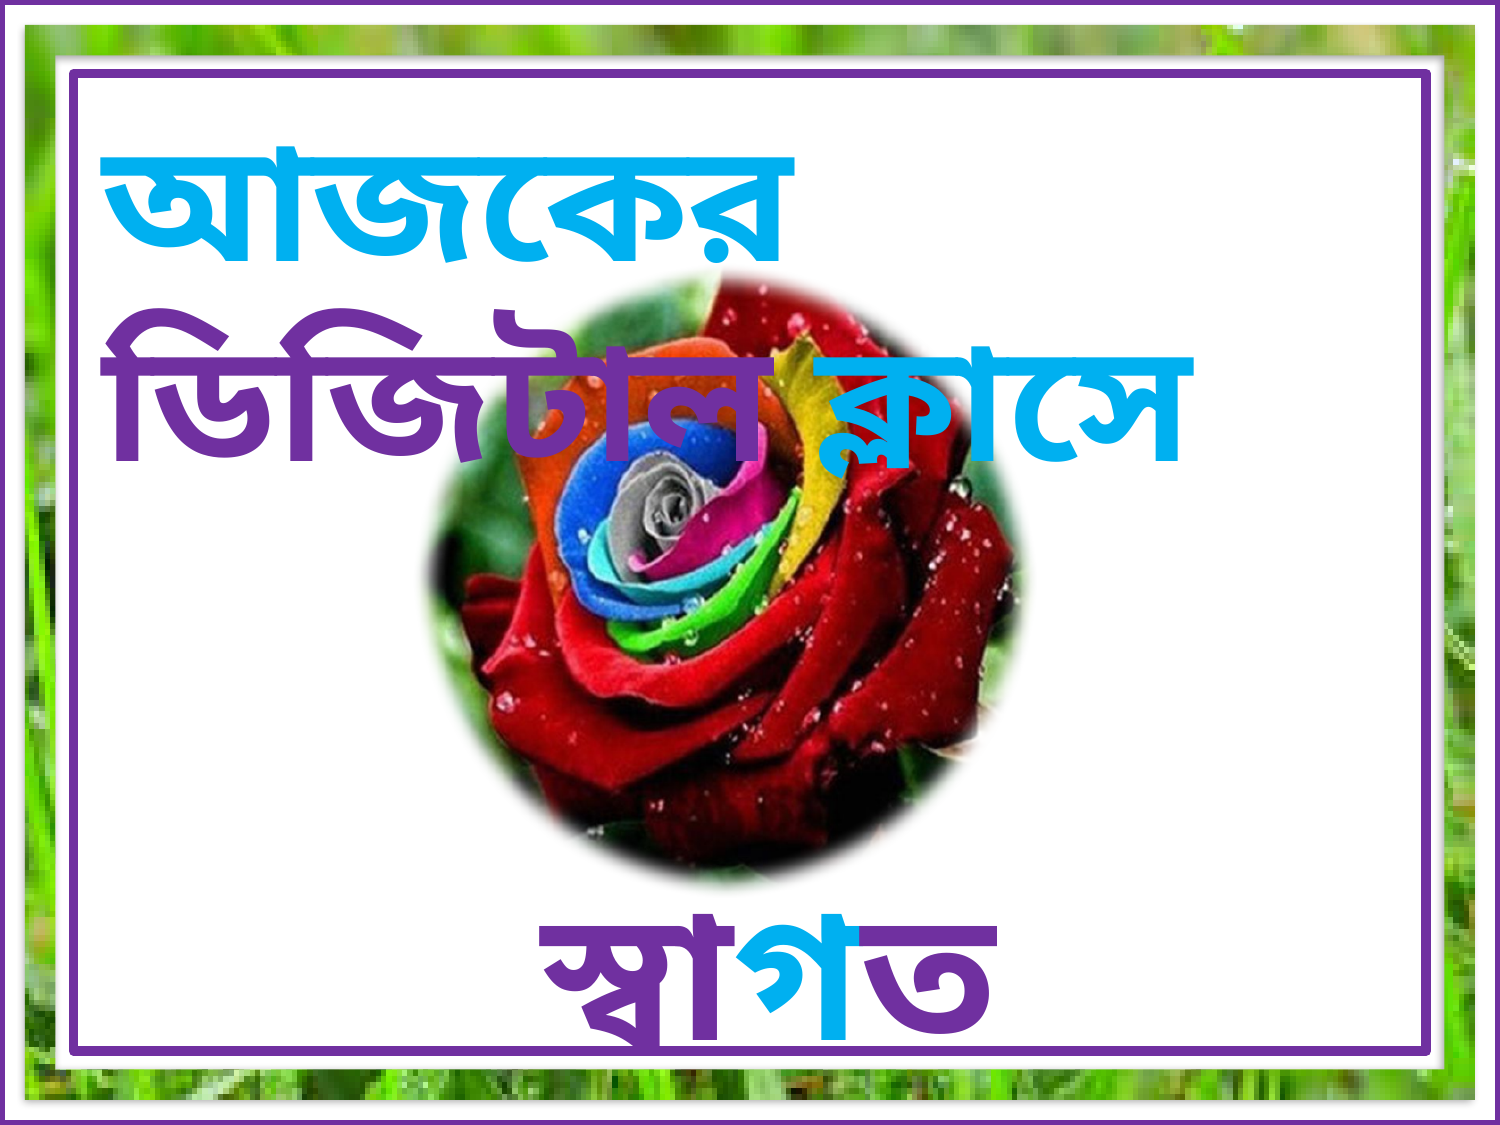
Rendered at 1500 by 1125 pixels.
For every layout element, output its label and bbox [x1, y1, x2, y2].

text_box [0, 0, 1500, 1125]
picture [411, 262, 1038, 900]
picture [857, 396, 887, 422]
